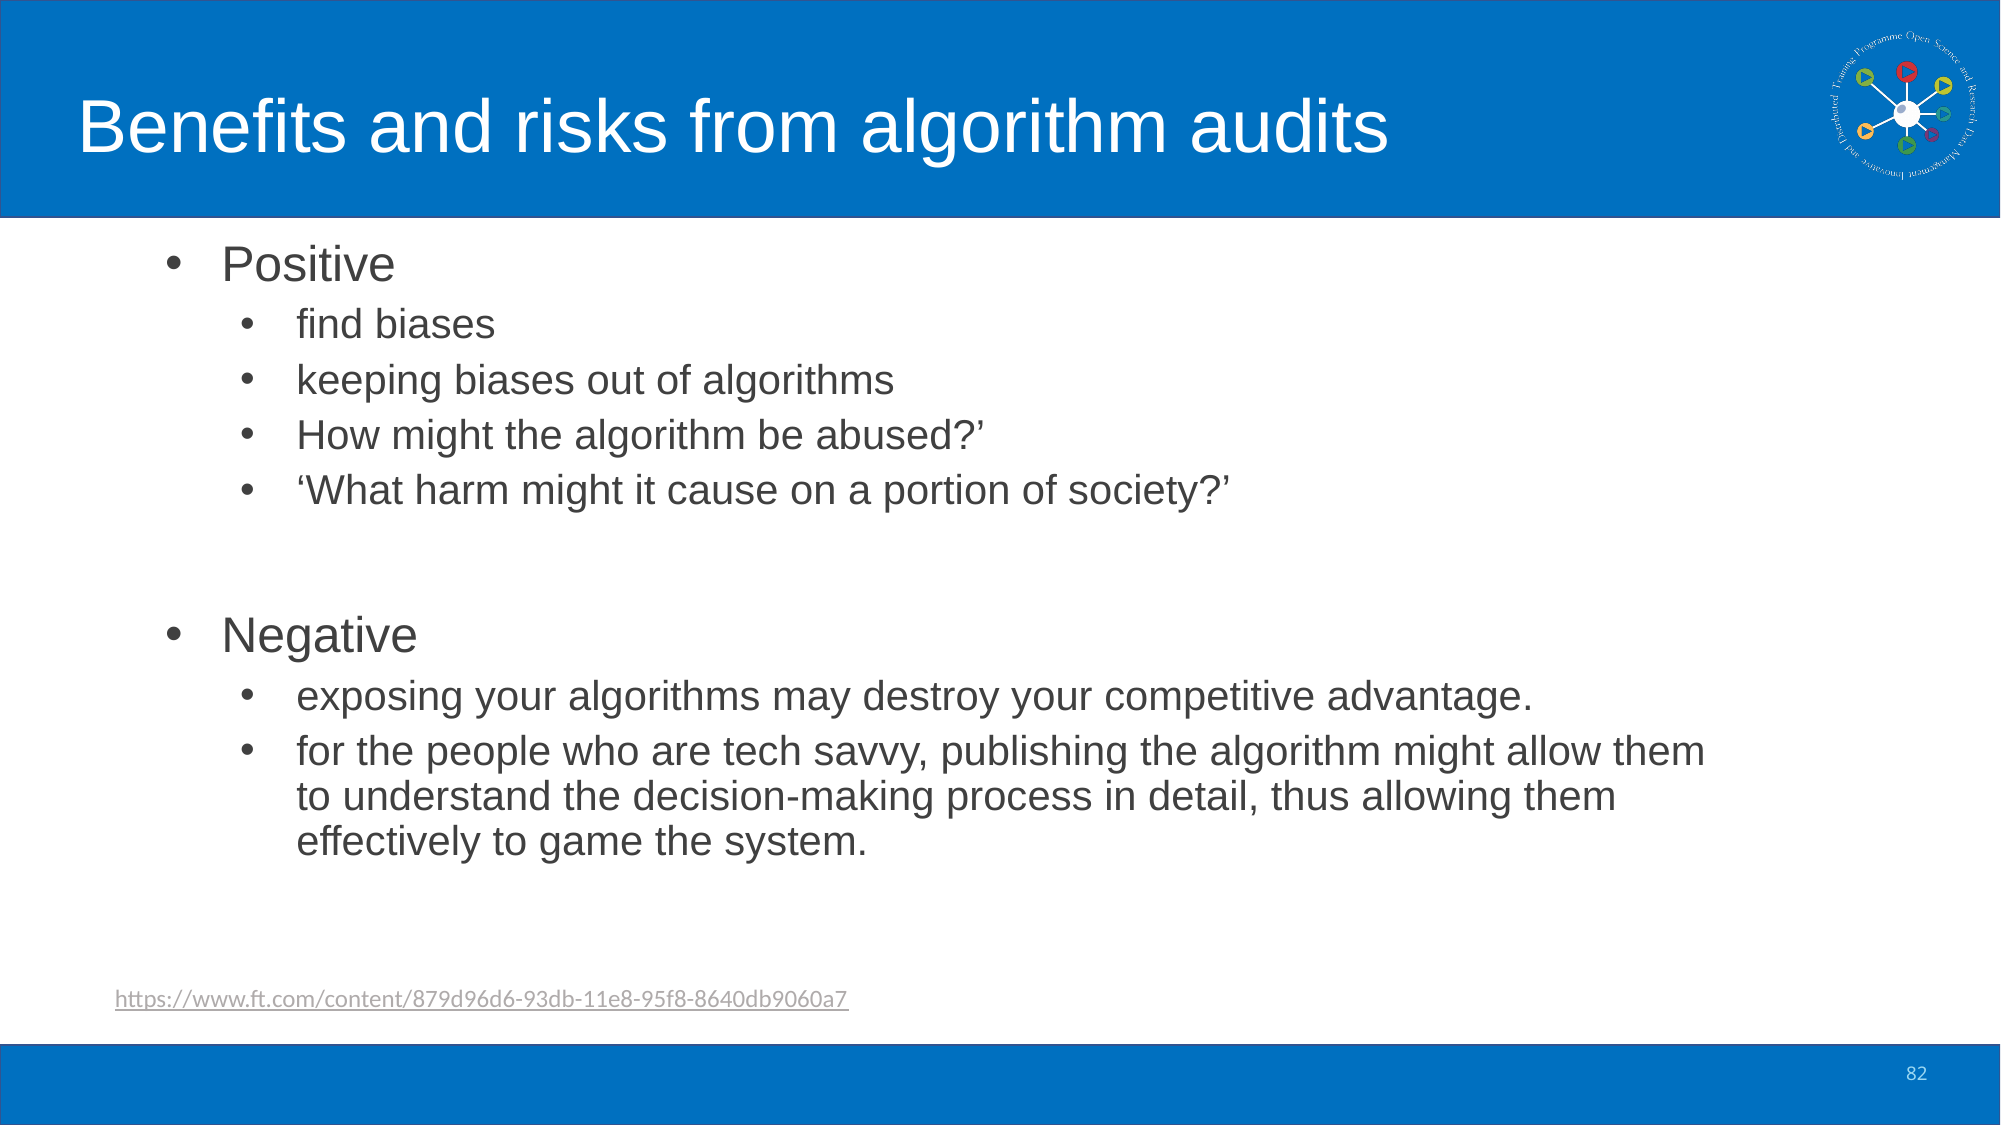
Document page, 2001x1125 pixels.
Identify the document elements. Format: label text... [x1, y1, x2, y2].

slide_number 82 [1899, 748, 1932, 1125]
picture [1830, 31, 1977, 180]
list Positive find biases keeping biases out of algorithms How might the algorithm be abused?’ ‘What harm might it cause on a portion of society?’ Negative exposing your algorithms may destroy your competitive advantage. for the people who are tech savvy, publishing the algorithm might allow them to understand the decision-making process in detail, thus allowing them effectively to game the system. [150, 230, 1758, 895]
text_box https://www.ft.com/content/879d96d6-93db-11e8-95f8-8640db9060a7 [99, 975, 1598, 1020]
title Benefits and risks from algorithm audits [62, 37, 1413, 220]
